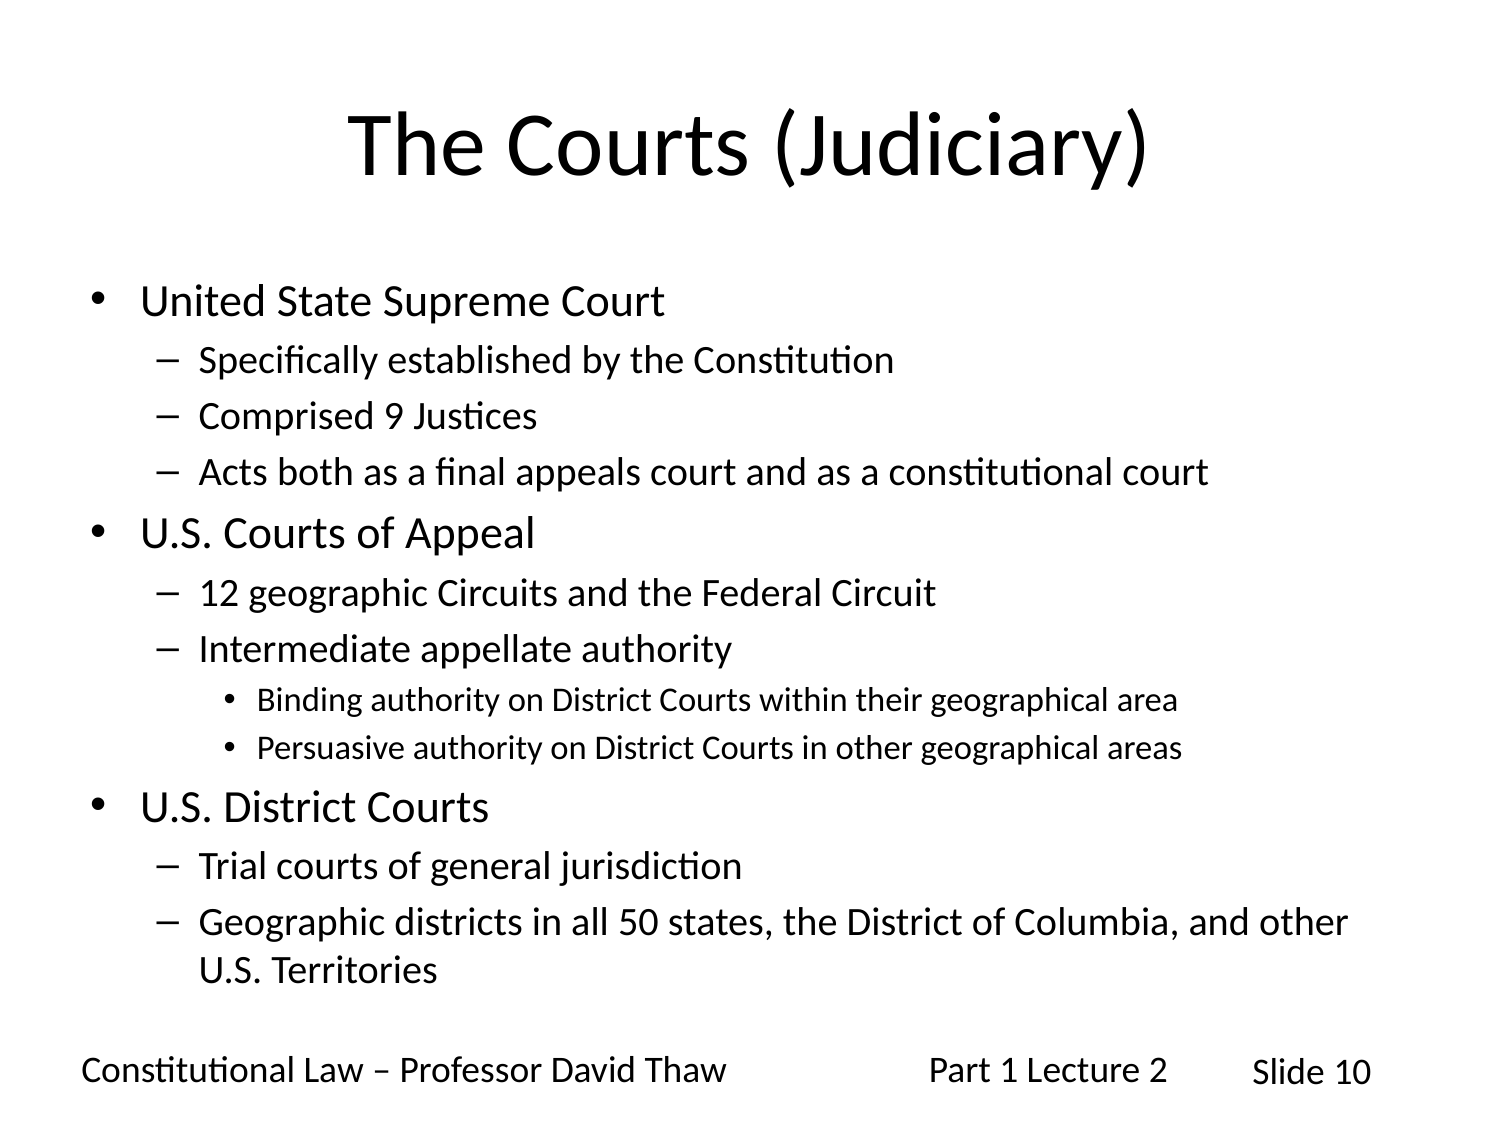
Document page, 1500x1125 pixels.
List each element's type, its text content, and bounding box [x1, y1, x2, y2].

title The Courts (Judiciary) [75, 45, 1425, 233]
list United State Supreme Court Specifically established by the Constitution Comprised 9 Justices Acts both as a final appeals court and as a constitutional court U.S. Courts of Appeal 12 geographic Circuits and the Federal Circuit Intermediate appellate authority Binding authority on District Courts within their geographical area Persuasive authority on District Courts in other geographical areas U.S. District Courts Trial courts of general jurisdiction Geographic districts in all 50 states, the District of Columbia, and other U.S. Territories [75, 262, 1425, 1005]
